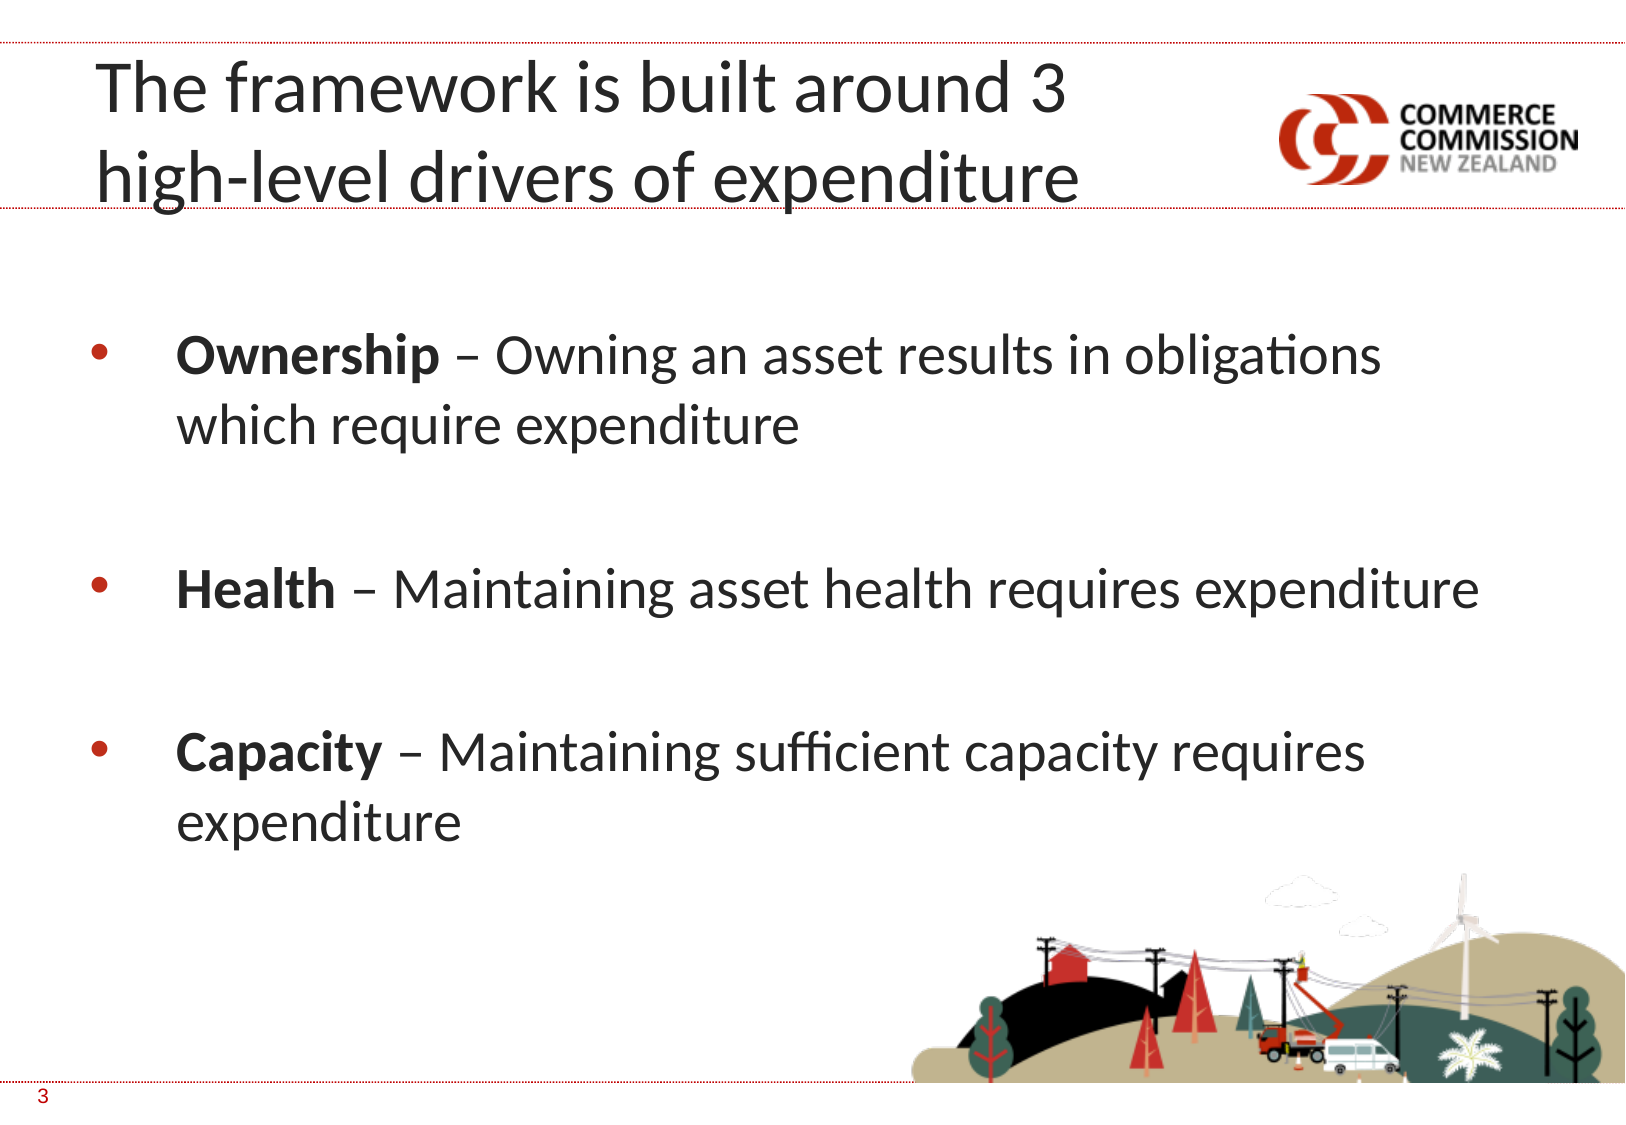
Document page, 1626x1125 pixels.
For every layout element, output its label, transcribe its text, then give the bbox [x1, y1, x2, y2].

picture [729, 868, 1625, 1083]
text_box Ownership – Owning an asset results in obligations which require expenditure Health – Maintaining asset health requires expenditure Capacity – Maintaining sufficient capacity requires expenditure [74, 227, 1539, 1125]
list The framework is built around 3 high-level drivers of expenditure [80, 90, 1250, 166]
picture [1279, 94, 1578, 185]
slide_number 3 [0, 1065, 74, 1125]
